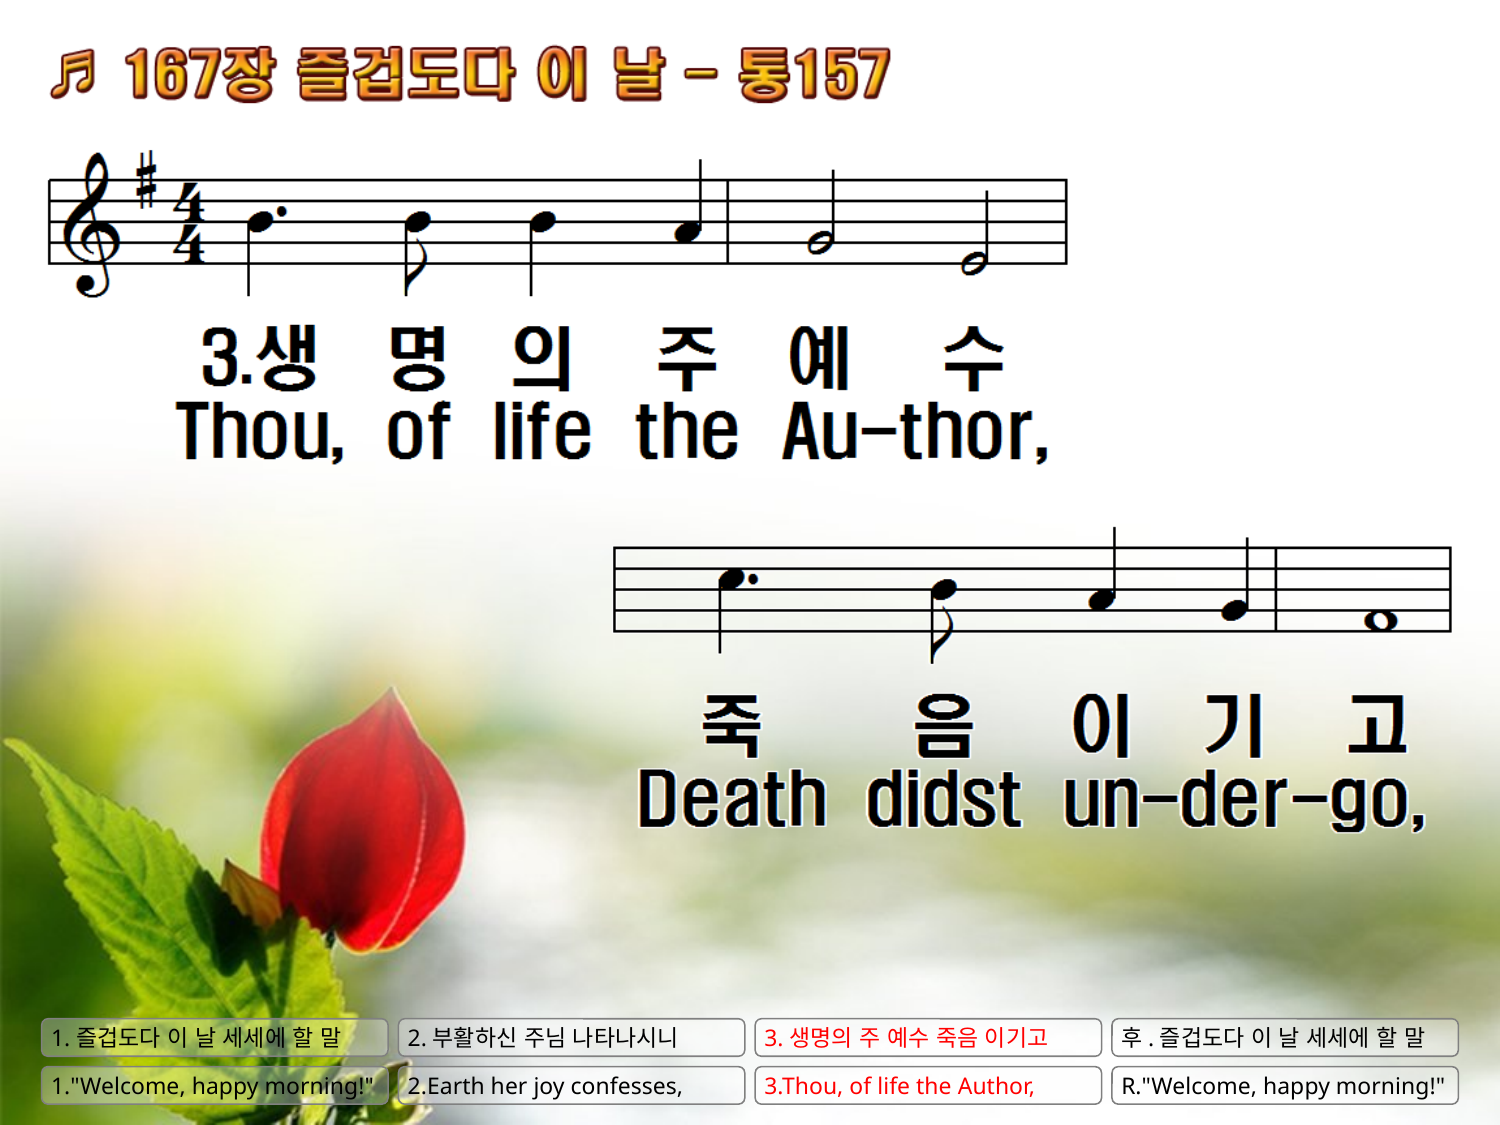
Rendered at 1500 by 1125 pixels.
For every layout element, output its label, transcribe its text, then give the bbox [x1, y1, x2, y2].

text_box 후.즐겁도다 이 날 세세에 할 말 [1111, 1018, 1459, 1057]
picture [0, 0, 1500, 1125]
text_box 3.생명의 주 예수 죽음 이기고 [755, 1018, 1102, 1057]
text_box 1."Welcome, happy morning!" [41, 1066, 389, 1105]
text_box R."Welcome, happy morning!" [1111, 1066, 1459, 1105]
text_box 2.부활하신 주님 나타나시니 [398, 1018, 745, 1057]
text_box 3.Thou, of life the Author, [755, 1066, 1102, 1105]
text_box 1.즐겁도다 이 날 세세에 할 말 [41, 1018, 389, 1057]
text_box 2.Earth her joy confesses, [398, 1066, 745, 1105]
